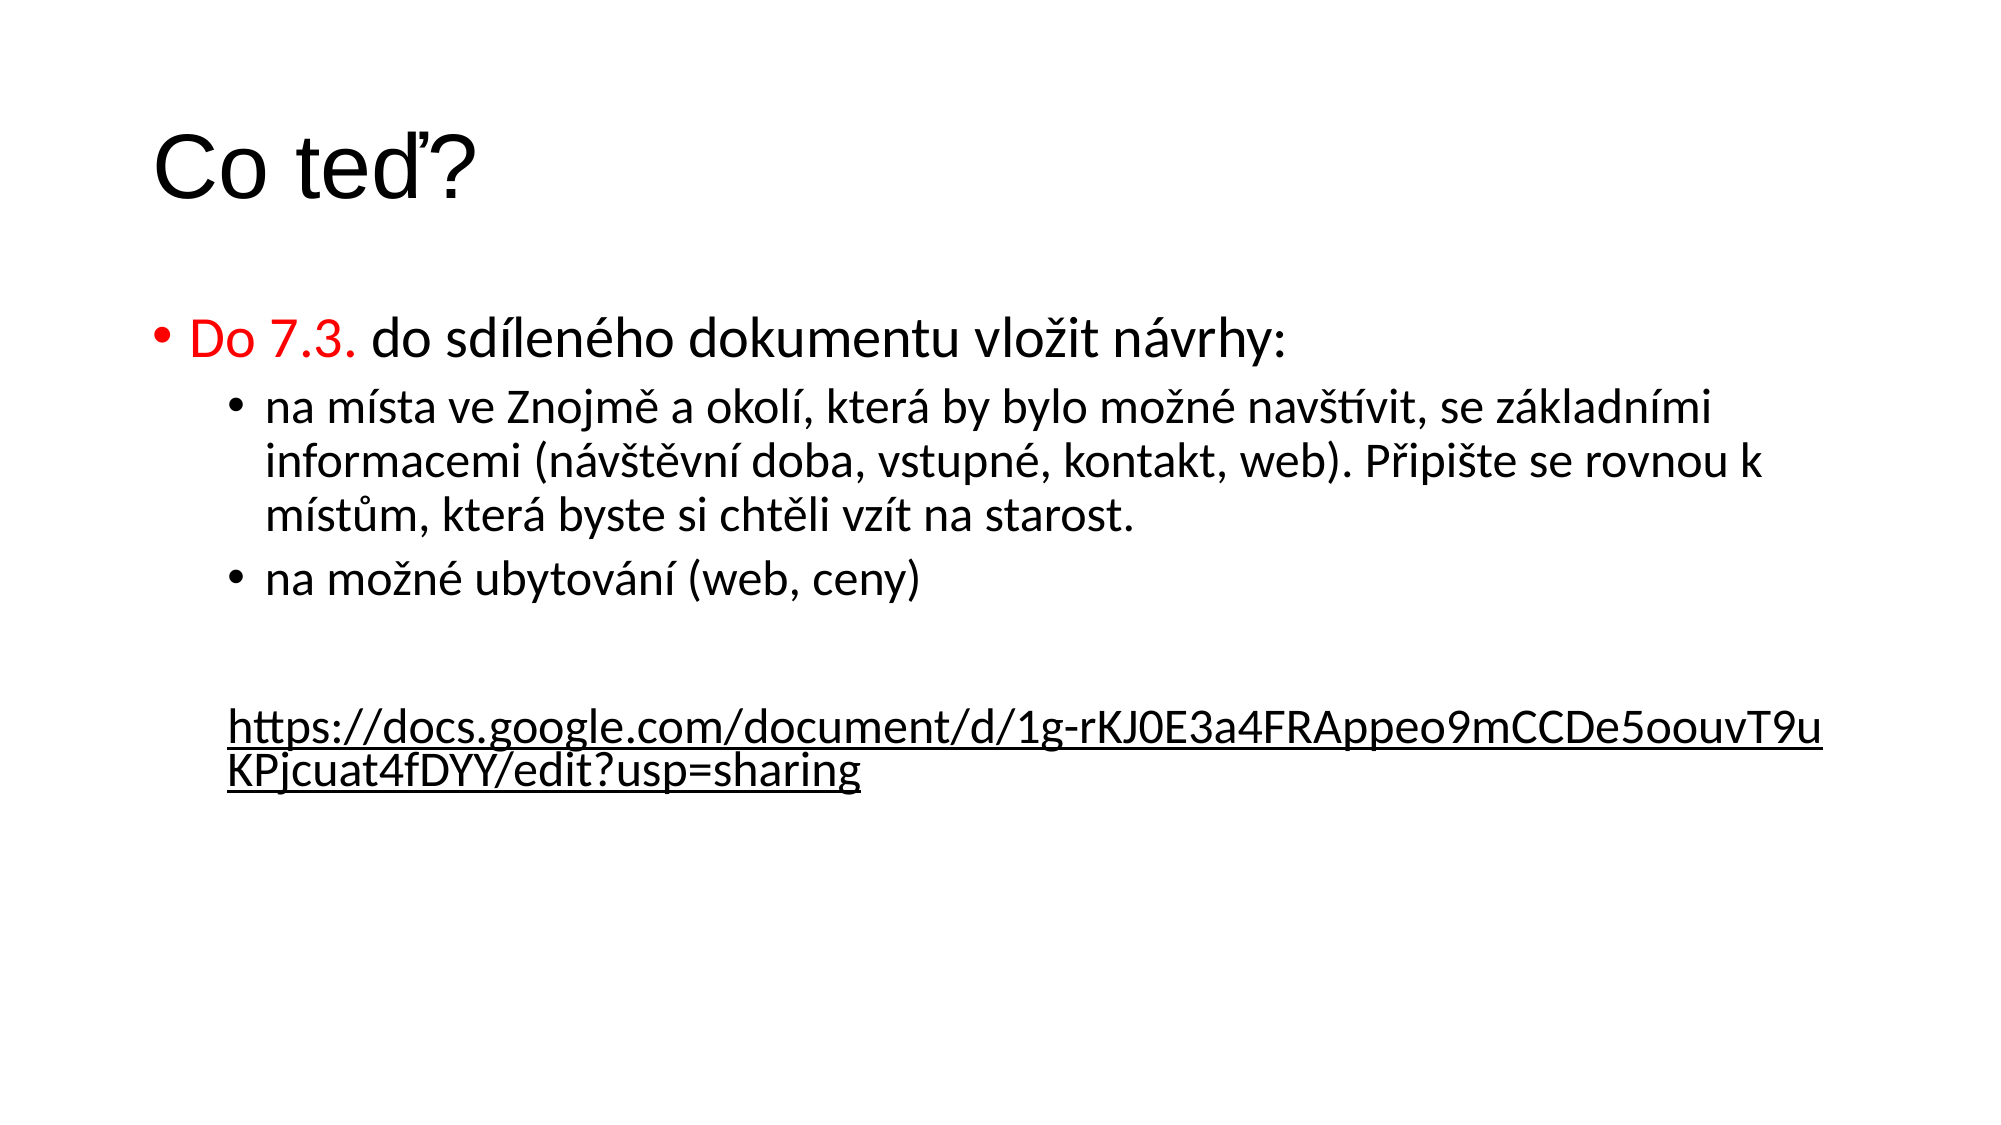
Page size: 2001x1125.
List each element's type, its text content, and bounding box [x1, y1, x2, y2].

title Co teď? [137, 59, 1863, 278]
list Do 7.3. do sdíleného dokumentu vložit návrhy: na místa ve Znojmě a okolí, která by bylo možné navštívit, se základními informacemi (návštěvní doba, vstupné, kontakt, web). Připište se rovnou k místům, která byste si chtěli vzít na starost. na možné ubytování (web, ceny) https://docs.google.com/document/d/1g-rKJ0E3a4FRAppeo9mCCDe5oouvT9uKPjcuat4fDYY/edit?usp=sharing [137, 299, 1863, 1014]
